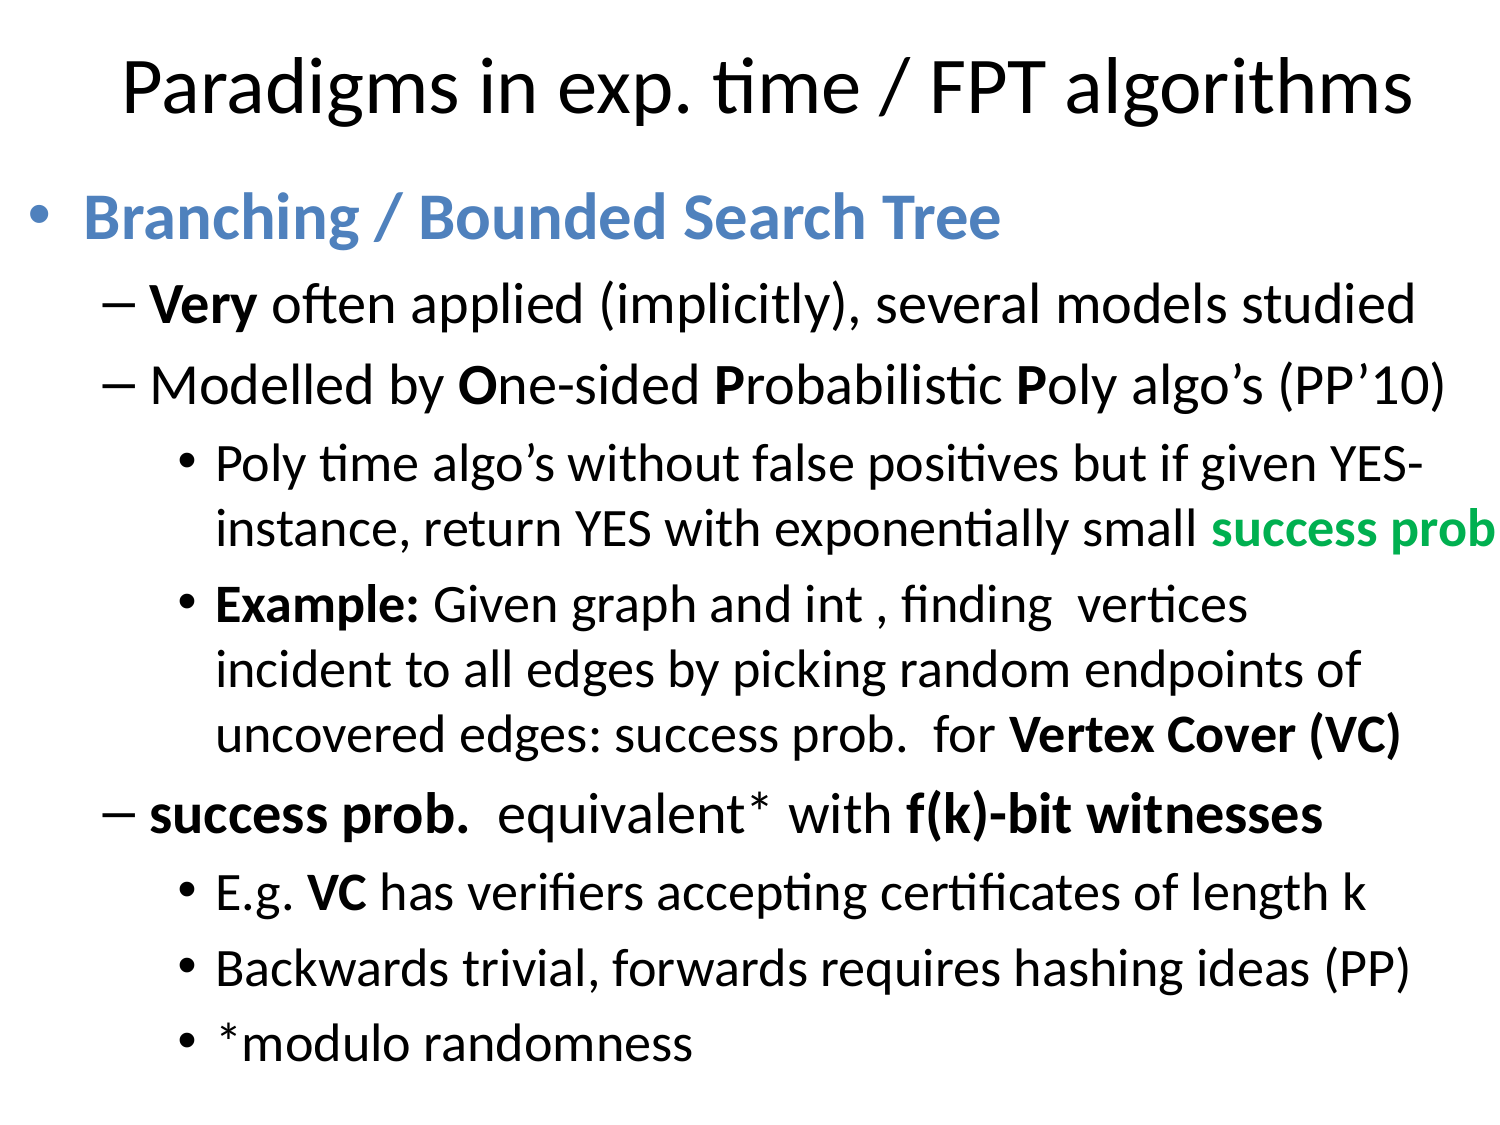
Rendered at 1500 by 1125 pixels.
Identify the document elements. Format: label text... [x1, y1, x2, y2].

title Paradigms in exp. time / FPT algorithms [62, 0, 1475, 175]
